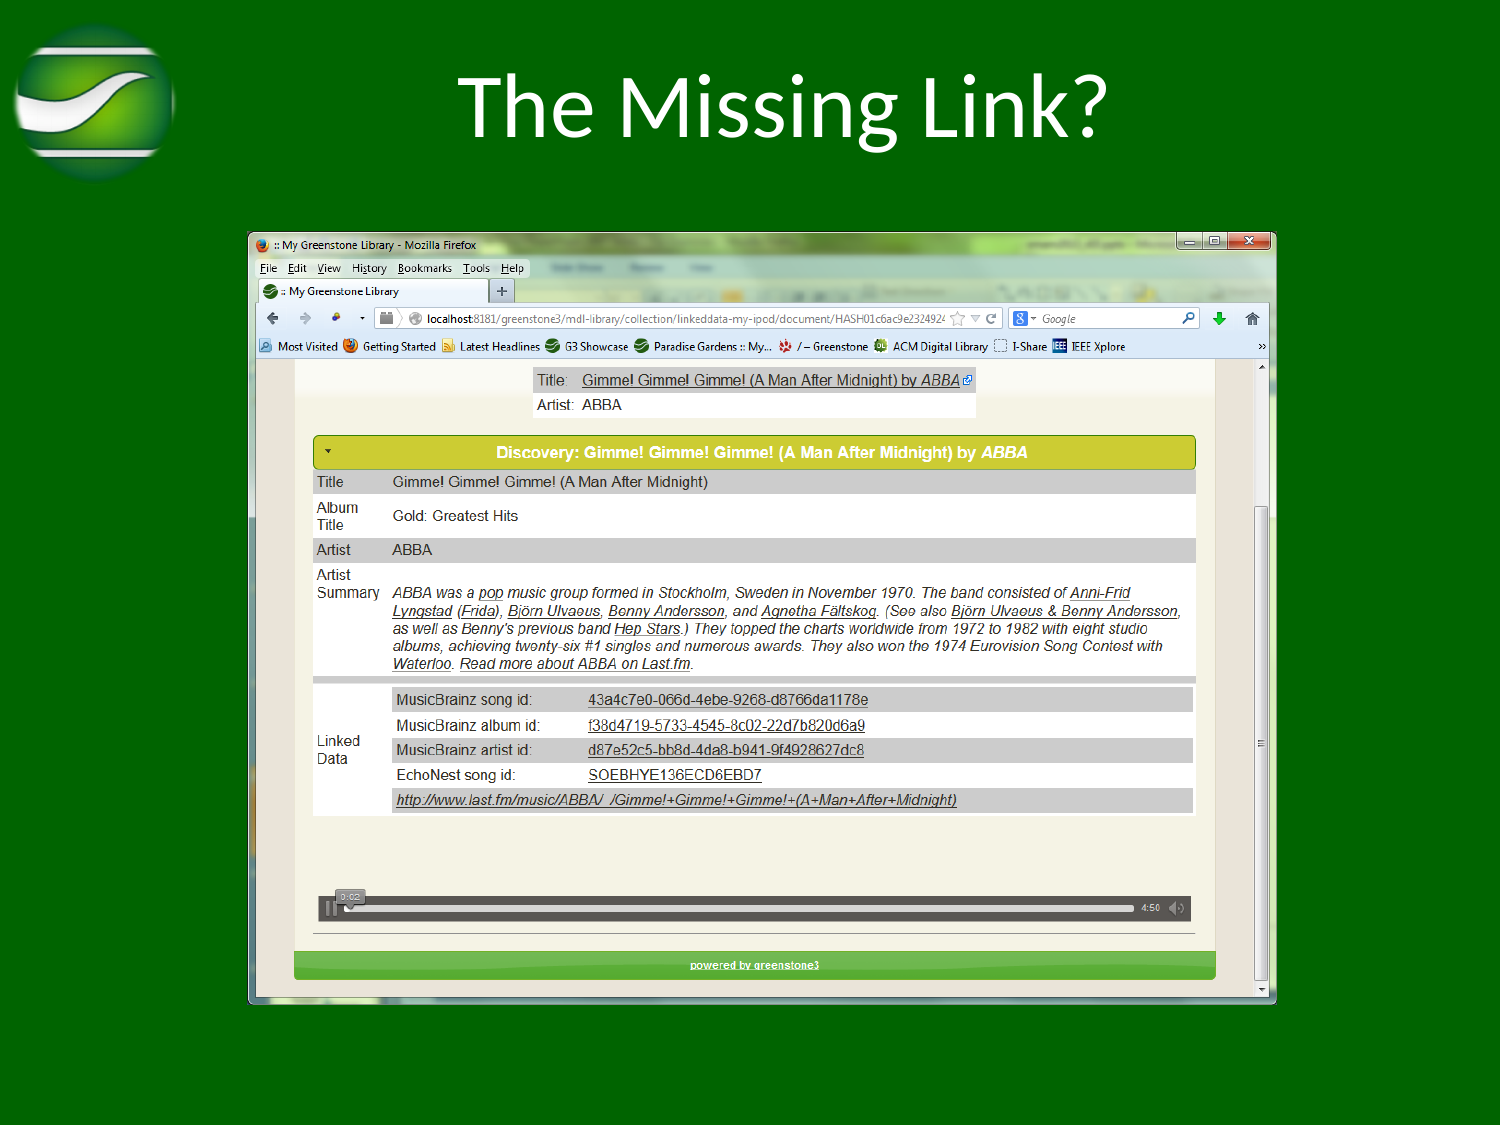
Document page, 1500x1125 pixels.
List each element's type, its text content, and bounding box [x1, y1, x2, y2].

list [246, 231, 1277, 1006]
picture [15, 24, 177, 181]
title The Missing Link? [194, 7, 1376, 195]
